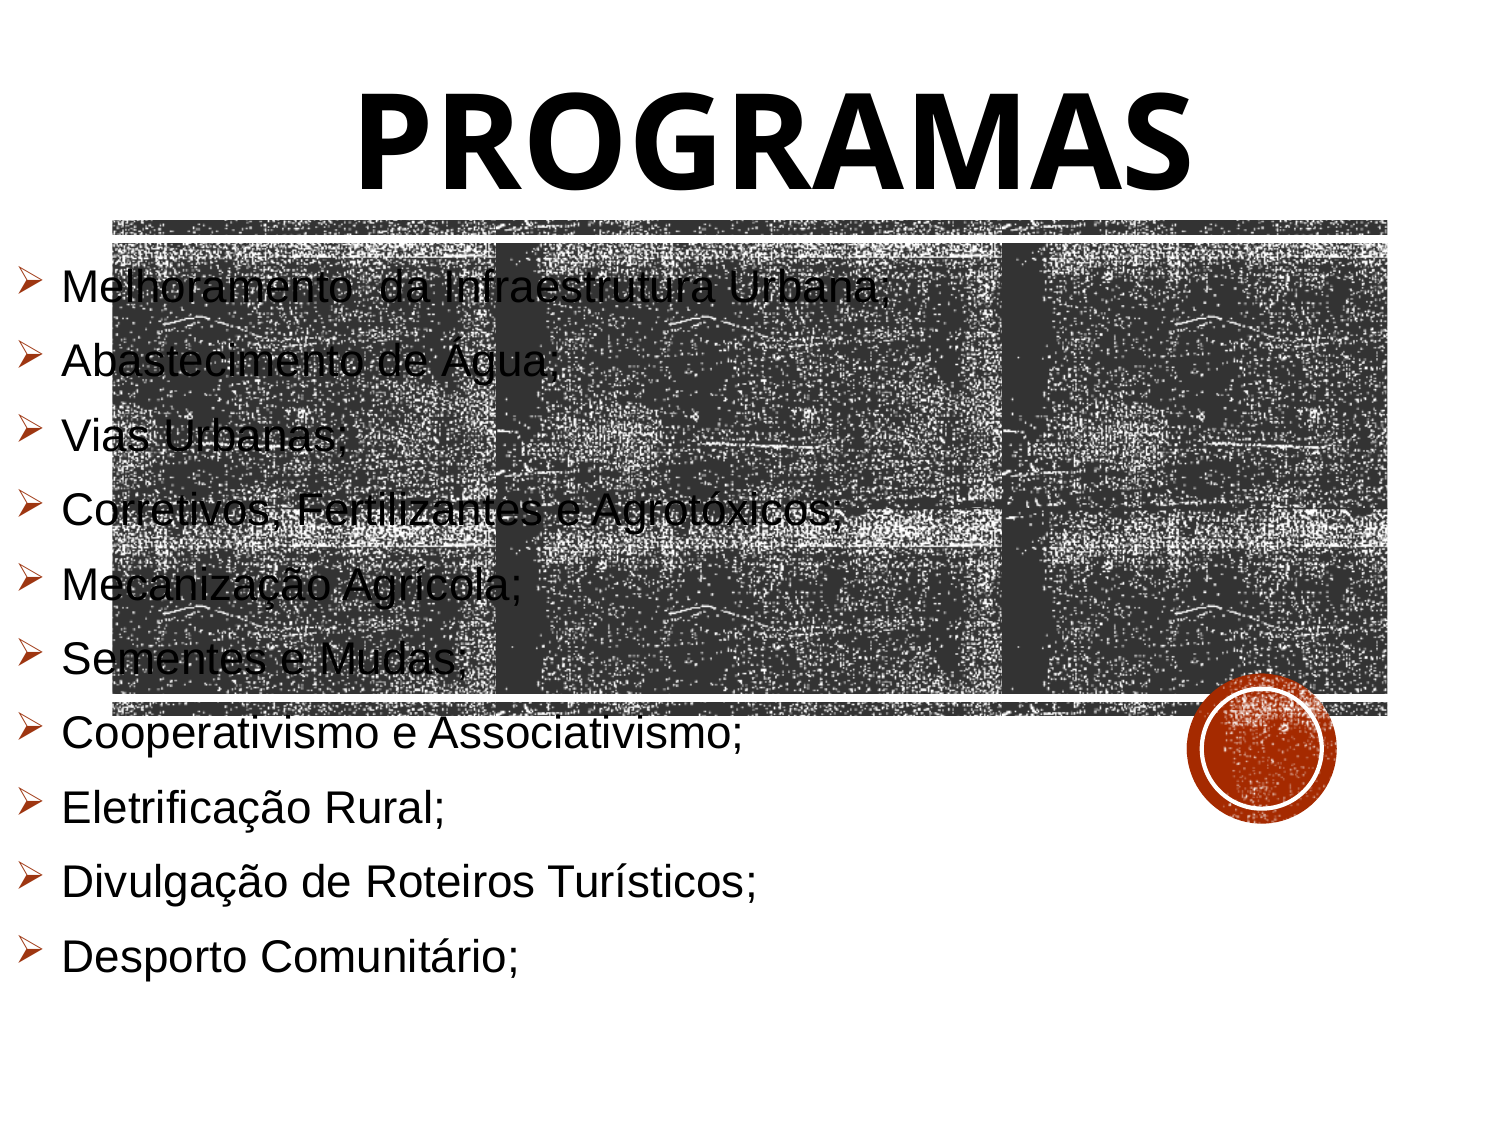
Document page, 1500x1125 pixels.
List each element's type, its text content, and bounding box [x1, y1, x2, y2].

subtitle Melhoramento da Infraestrutura Urbana; Abastecimento de Água; Vias Urbanas; Corretivos, Fertilizantes e Agrotóxicos; Mecanização Agrícola; Sementes e Mudas; Cooperativismo e Associativismo; Eletrificação Rural; Divulgação de Roteiros Turísticos; Desporto Comunitário; [0, 255, 1483, 1047]
title PROGRAMAS [135, 30, 1411, 255]
